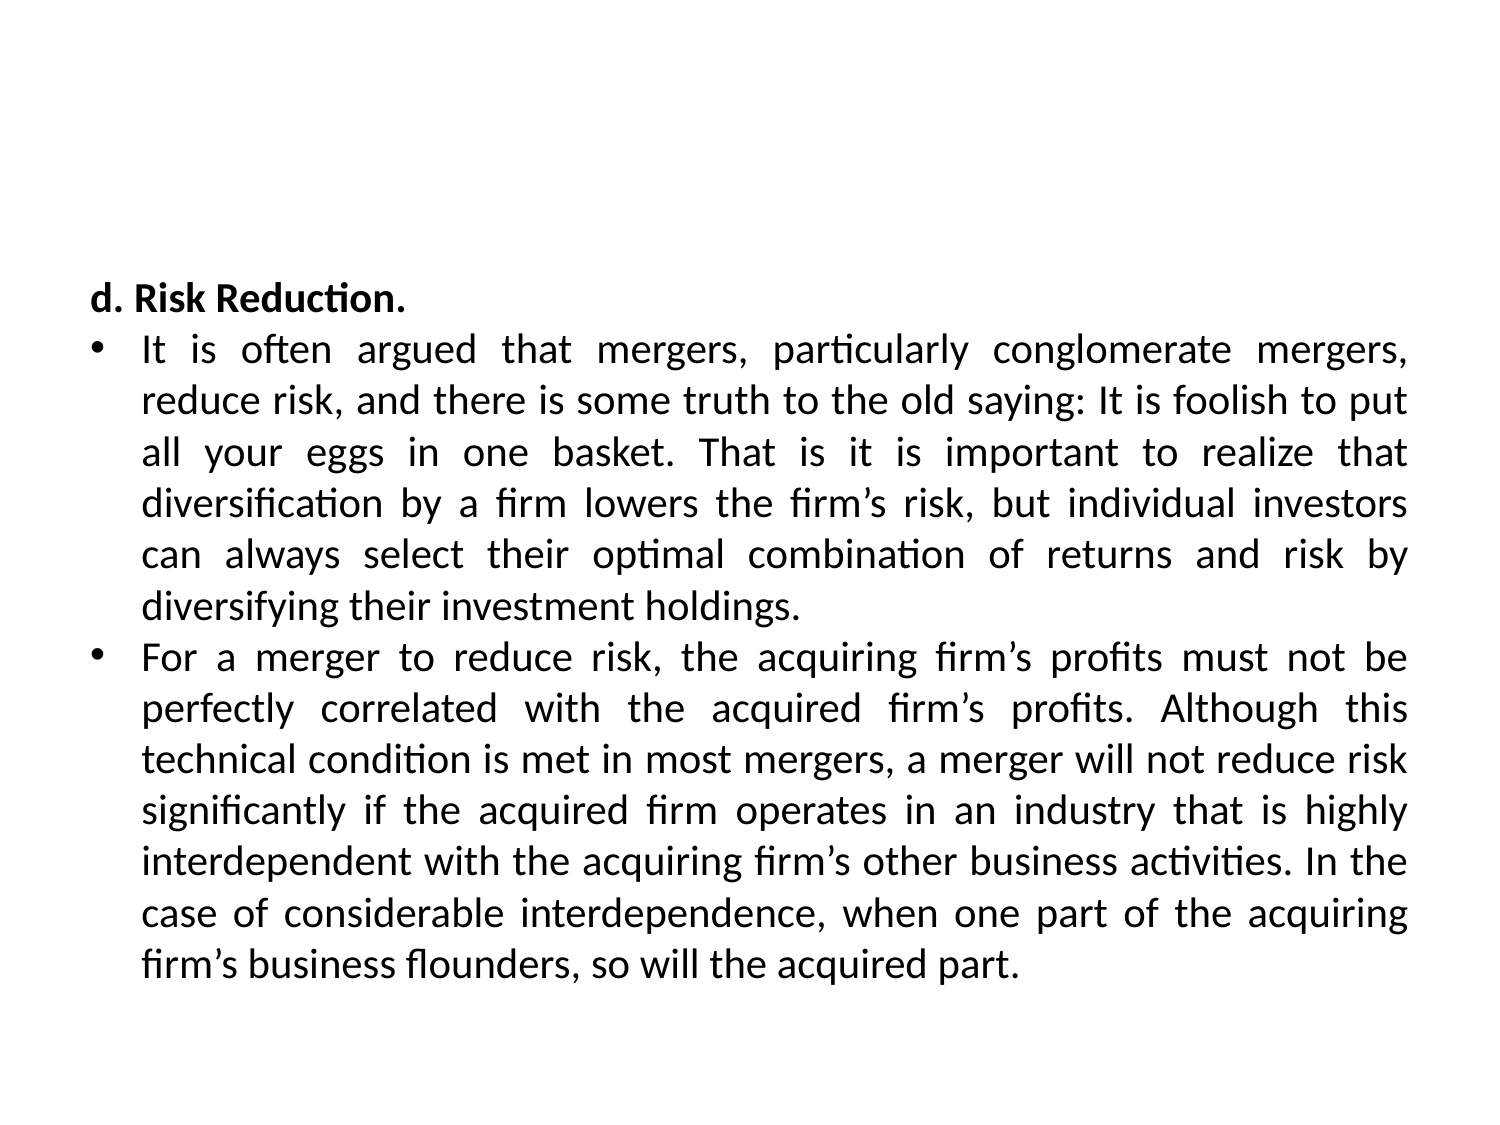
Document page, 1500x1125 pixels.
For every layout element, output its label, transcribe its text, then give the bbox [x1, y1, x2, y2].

list d. Risk Reduction. It is often argued that mergers, particularly conglomerate mergers, reduce risk, and there is some truth to the old saying: It is foolish to put all your eggs in one basket. That is it is important to realize that diversification by a firm lowers the firm’s risk, but individual investors can always select their optimal combination of returns and risk by diversifying their investment holdings. For a merger to reduce risk, the acquiring firm’s profits must not be perfectly correlated with the acquired firm’s profits. Although this technical condition is met in most mergers, a merger will not reduce risk significantly if the acquired firm operates in an industry that is highly interdependent with the acquiring firm’s other business activities. In the case of considerable interdependence, when one part of the acquiring firm’s business flounders, so will the acquired part. [75, 262, 1425, 1005]
